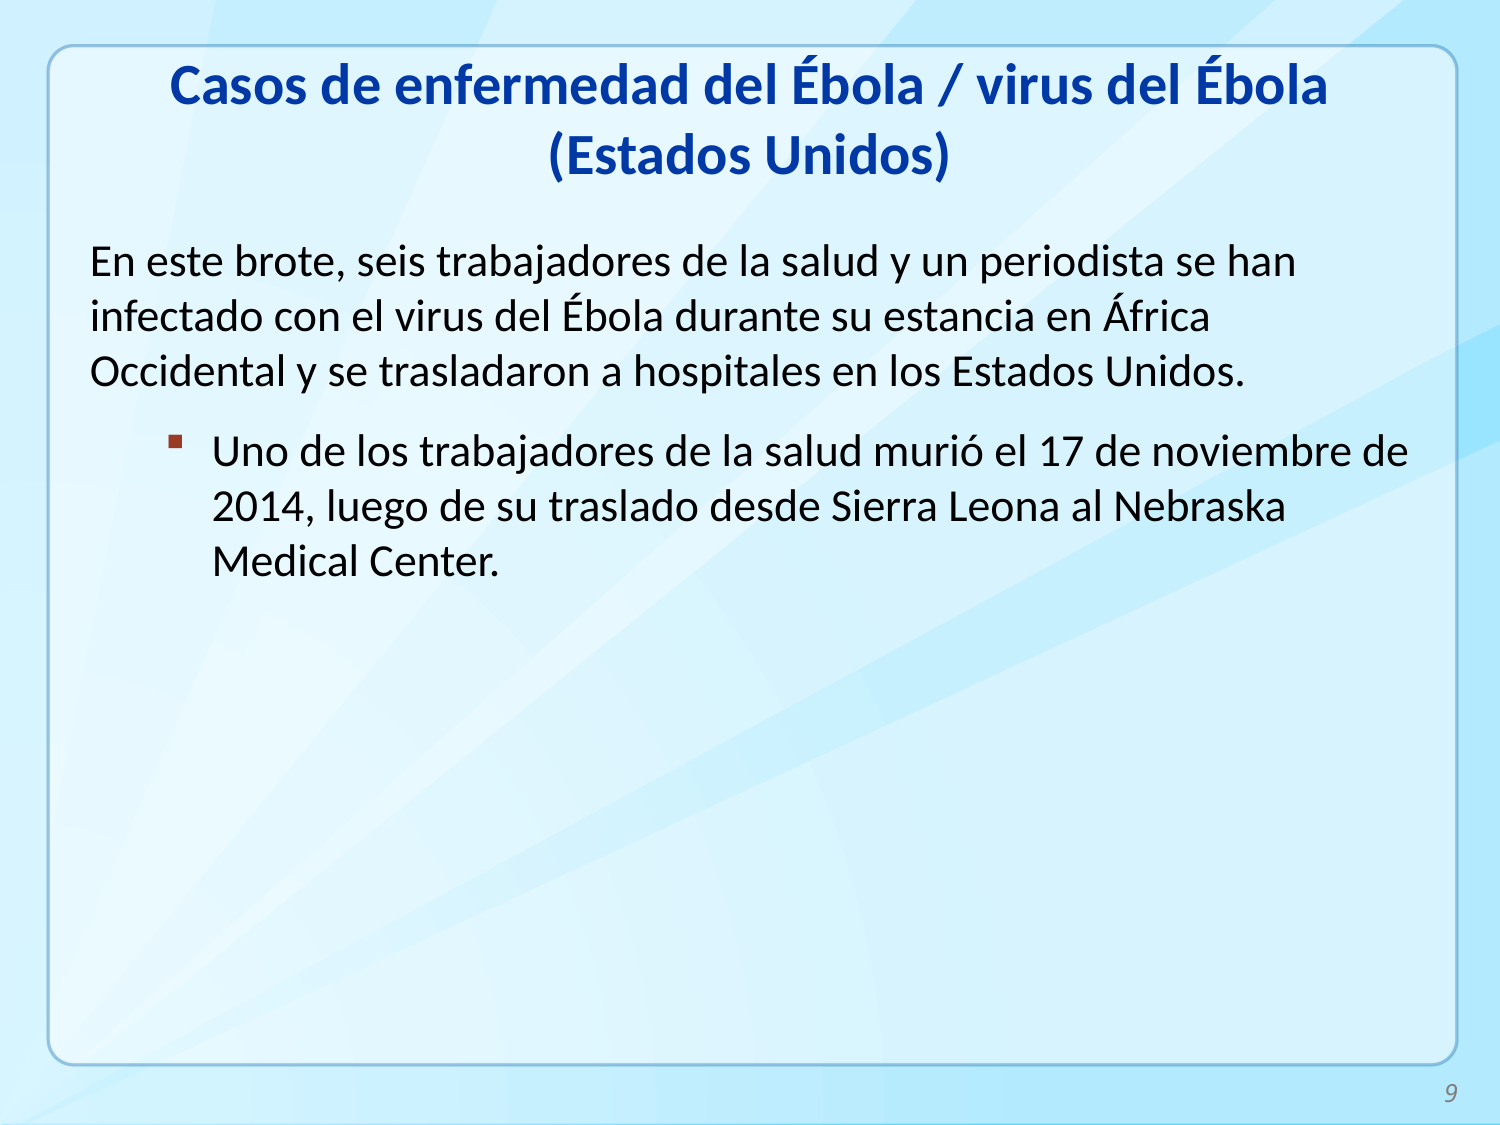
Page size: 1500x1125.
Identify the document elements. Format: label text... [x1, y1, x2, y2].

title Casos de enfermedad del Ébola / virus del Ébola (Estados Unidos) [75, 14, 1425, 218]
picture [0, 0, 1500, 1125]
list En este brote, seis trabajadores de la salud y un periodista se han infectado con el virus del Ébola durante su estancia en África Occidental y se trasladaron a hospitales en los Estados Unidos. Uno de los trabajadores de la salud murió el 17 de noviembre de 2014, luego de su traslado desde Sierra Leona al Nebraska Medical Center. [75, 223, 1425, 911]
text_box 9 [1436, 1070, 1497, 1116]
